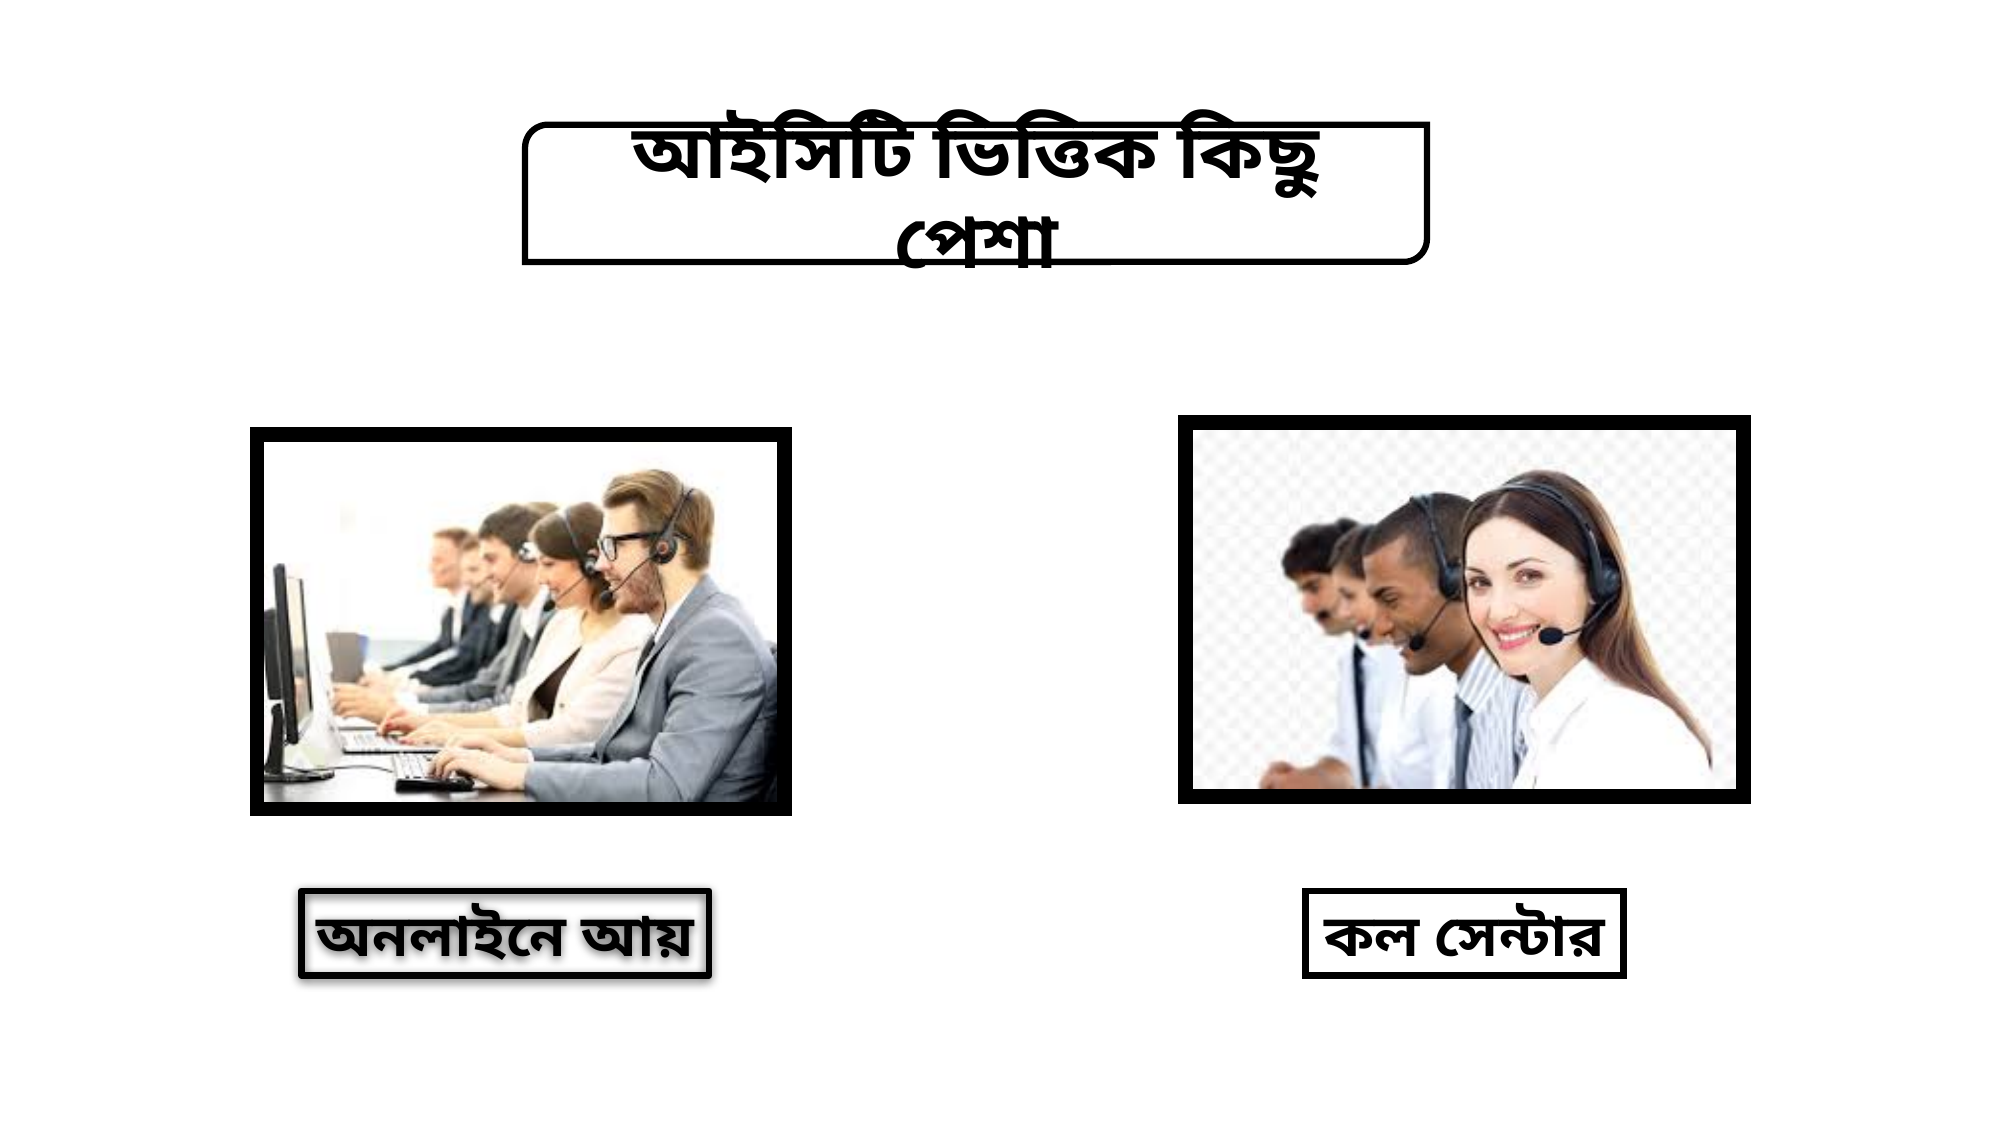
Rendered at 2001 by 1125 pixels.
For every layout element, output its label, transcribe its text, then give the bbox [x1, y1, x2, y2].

picture [264, 441, 778, 802]
text_box আইসিটি ভিত্তিক কিছু পেশা [524, 123, 1428, 263]
text_box কল সেন্টার [1305, 890, 1624, 976]
picture [1192, 429, 1737, 790]
text_box অনলাইনে আয় [301, 890, 710, 976]
